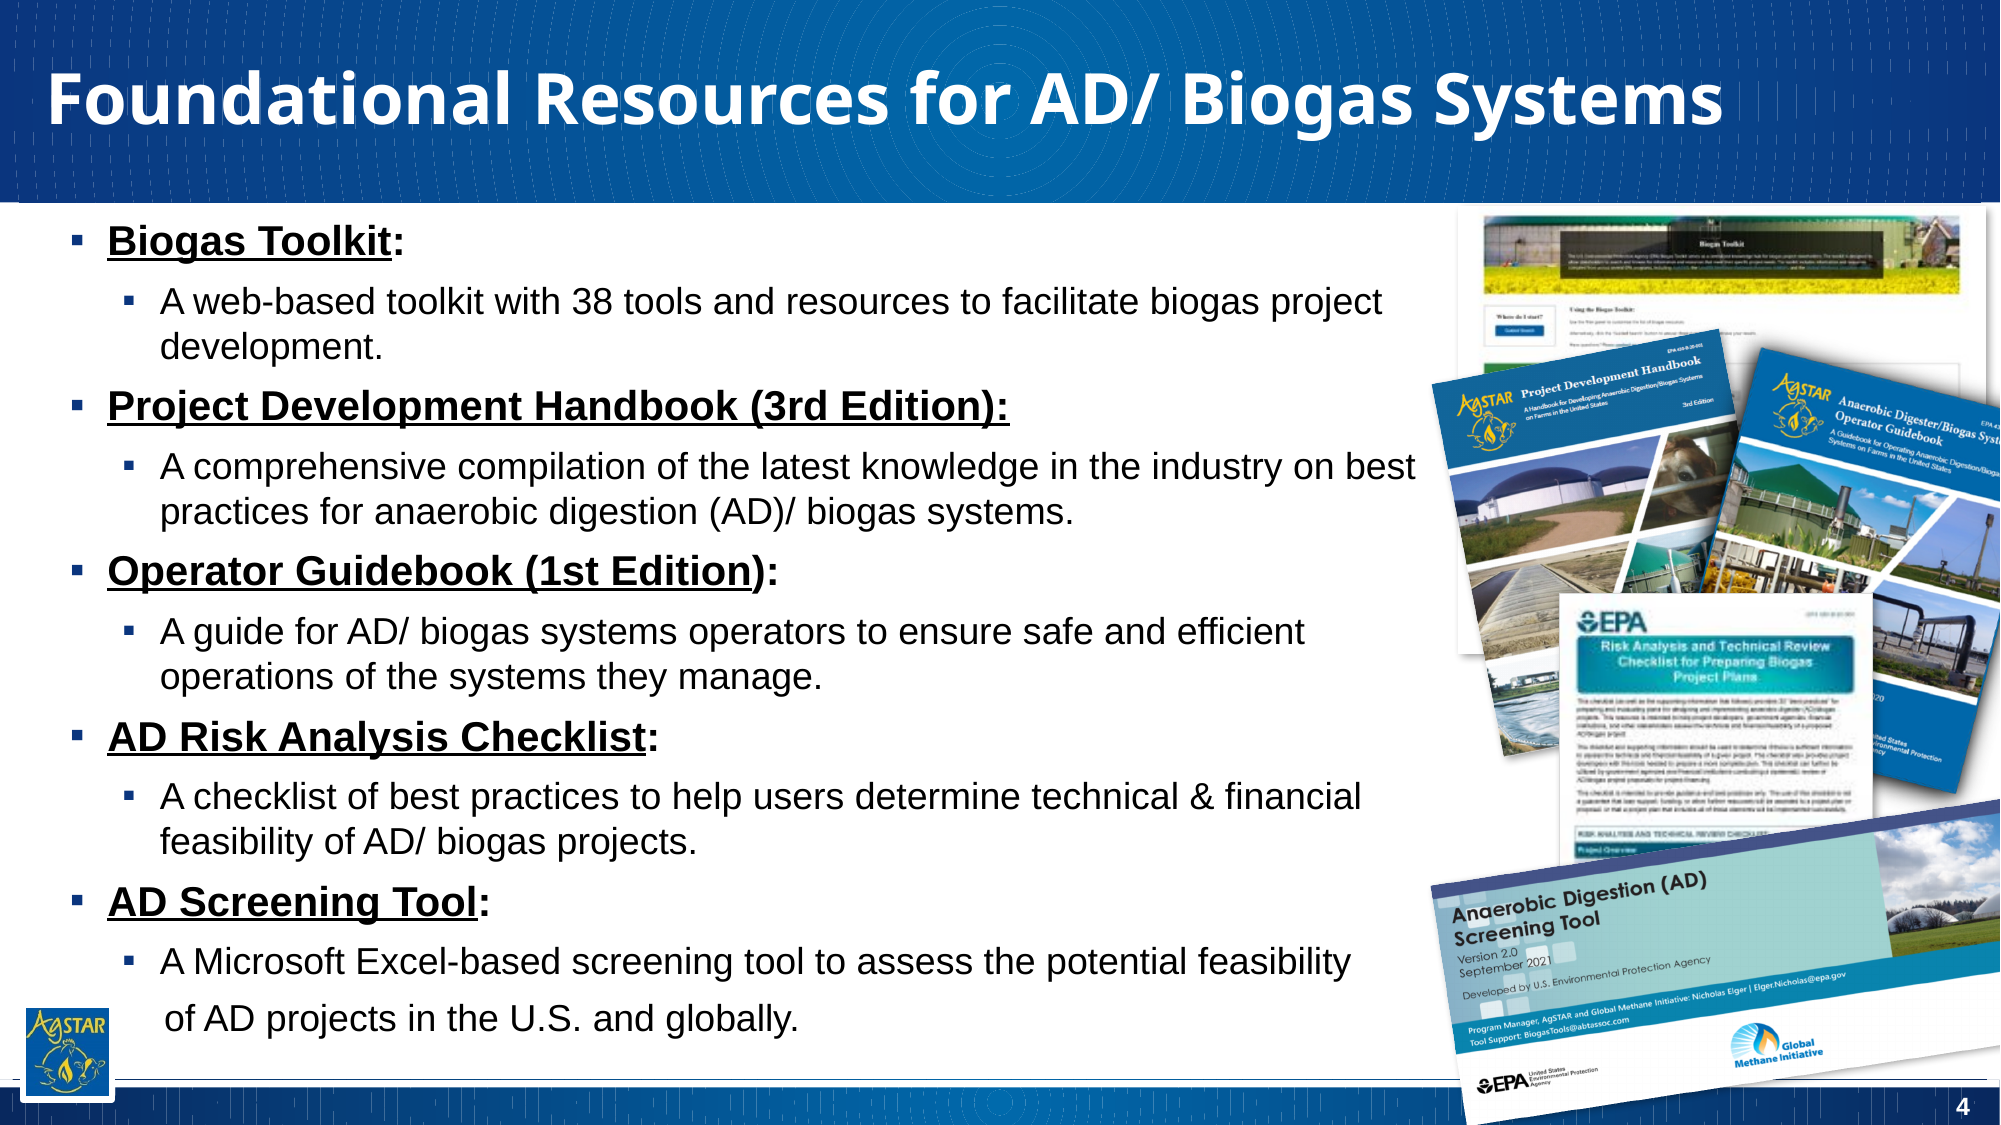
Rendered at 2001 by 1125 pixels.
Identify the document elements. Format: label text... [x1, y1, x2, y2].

picture [1755, 984, 1772, 991]
picture [1592, 1007, 1615, 1015]
picture [1431, 206, 2000, 1125]
picture [25, 1008, 109, 1097]
picture [1693, 994, 1702, 999]
title Foundational Resources for AD/ Biogas Systems [0, 0, 2000, 203]
picture [1728, 989, 1745, 995]
picture [1543, 1016, 1556, 1023]
slide_number 4 [1895, 1082, 2000, 1125]
picture [1661, 997, 1687, 1004]
picture [1507, 1035, 1515, 1040]
picture [1483, 1027, 1495, 1033]
picture [1832, 974, 1844, 980]
picture [1520, 1020, 1536, 1026]
picture [1551, 1024, 1583, 1033]
picture [1586, 1023, 1603, 1027]
list Biogas Toolkit: A web-based toolkit with 38 tools and resources to facilitate biogas project development. Project Development Handbook (3rd Edition): A comprehensive compilation of the latest knowledge in the industry on best practices for anaerobic digestion (AD)/ biogas systems. Operator Guidebook (1st Edition): A guide for AD/ biogas systems operators to ensure safe and efficient operations of the systems they manage. AD Risk Analysis Checklist: A checklist of best practices to help users determine technical & financial feasibility of AD/ biogas projects. AD Screening Tool: A Microsoft Excel-based screening tool to assess the potential feasibility of AD projects in the U.S. and globally. [47, 206, 1492, 1055]
picture [1525, 1032, 1533, 1037]
picture [1536, 1031, 1548, 1037]
picture [1775, 981, 1784, 987]
picture [1619, 1003, 1646, 1010]
picture [1796, 976, 1830, 983]
